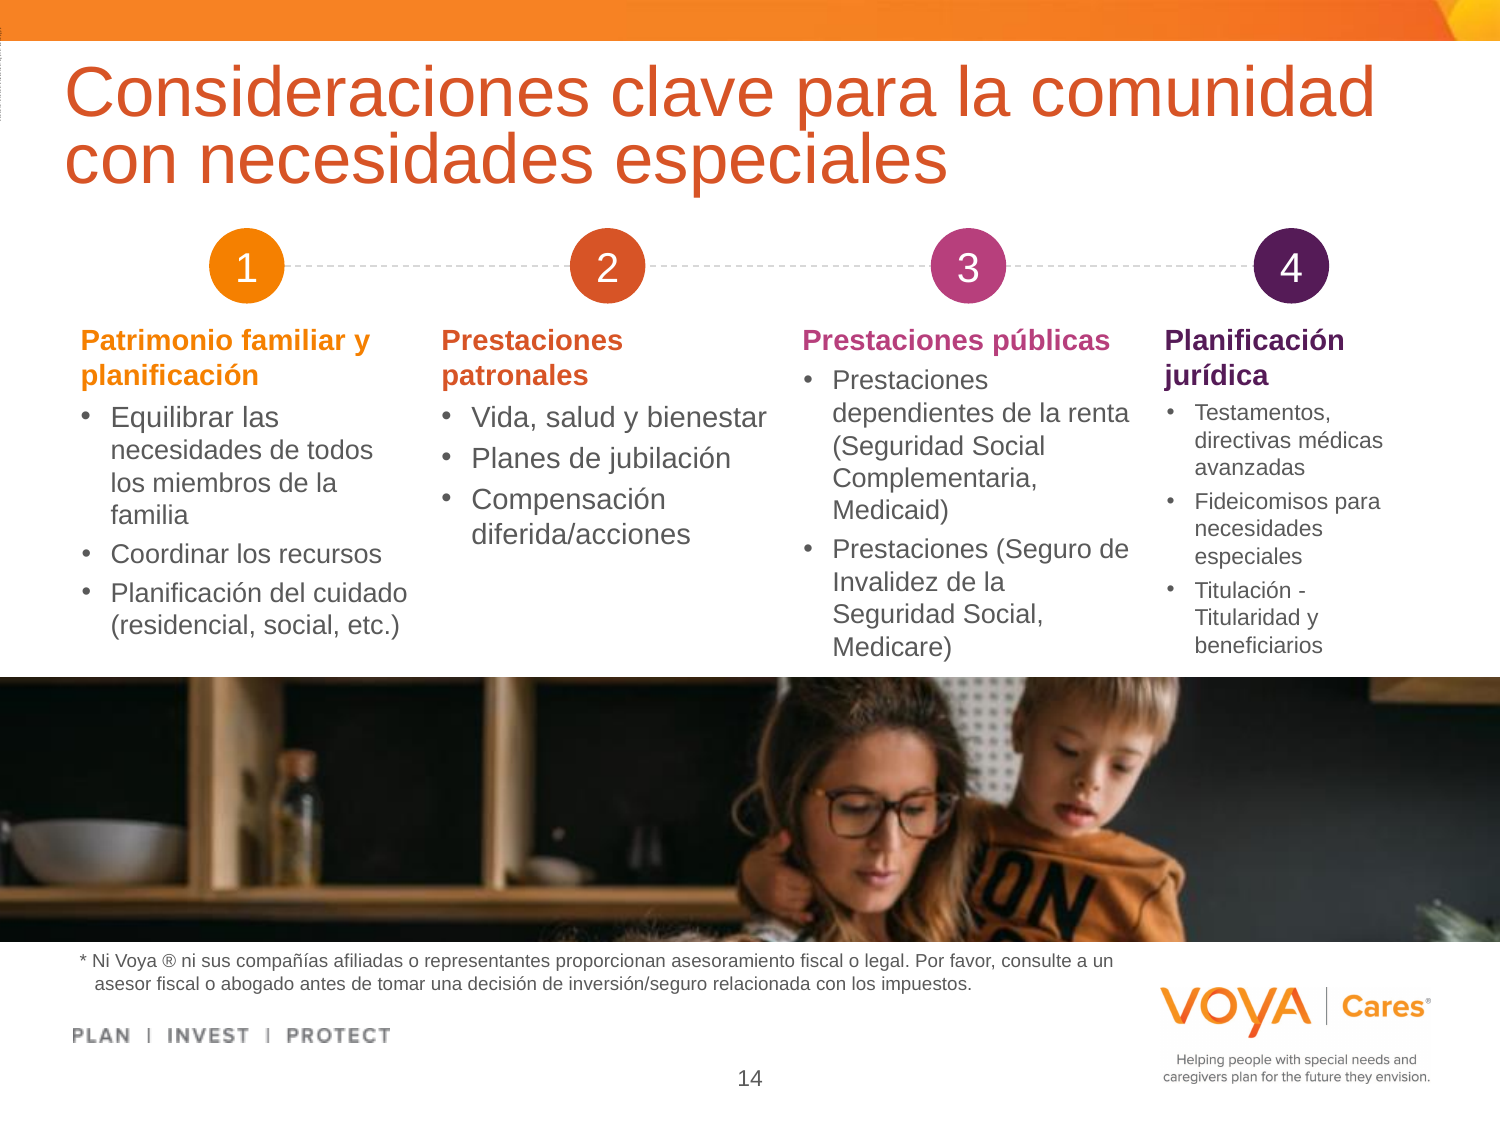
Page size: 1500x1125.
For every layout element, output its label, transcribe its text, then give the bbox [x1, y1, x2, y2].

text_box 2 [571, 275, 645, 304]
text_box Planificación jurídica Testamentos, directivas médicas avanzadas Fideicomisos para necesidades especiales Titulación - Titularidad y beneficiarios [1149, 314, 1434, 666]
title Consideraciones clave para la comunidad con necesidades especiales [64, 61, 1433, 180]
text_box 3 [931, 275, 1006, 304]
picture [1160, 987, 1431, 1084]
text_box 4 [1254, 273, 1329, 304]
picture [0, 676, 1500, 942]
text_box * Ni Voya ® ni sus compañías afiliadas o representantes proporcionan asesoramiento fiscal o legal. Por favor, consulte a un asesor fiscal o abogado antes de tomar una decisión de inversión/seguro relacionada con los impuestos. [79, 950, 1136, 995]
text_box Patrimonio familiar y planificación Equilibrar las necesidades de todos los miembros de la familia Coordinar los recursos Planificación del cuidado (residencial, social, etc.) [65, 314, 428, 648]
text_box Prestaciones patronales Vida, salud y bienestar Planes de jubilación Compensación diferida/acciones [426, 314, 787, 558]
text_box 3 [930, 228, 1007, 265]
text_box 1 [209, 273, 284, 304]
picture [0, 0, 1500, 41]
text_box Prestaciones públicas Prestaciones dependientes de la renta (Seguridad Social Complementaria, Medicaid) Prestaciones (Seguro de Invalidez de la Seguridad Social, Medicare) [787, 314, 1150, 669]
picture [73, 1028, 390, 1043]
text_box 1 [209, 228, 285, 265]
text_box 4 [1253, 228, 1330, 265]
text_box 2 [569, 228, 646, 265]
